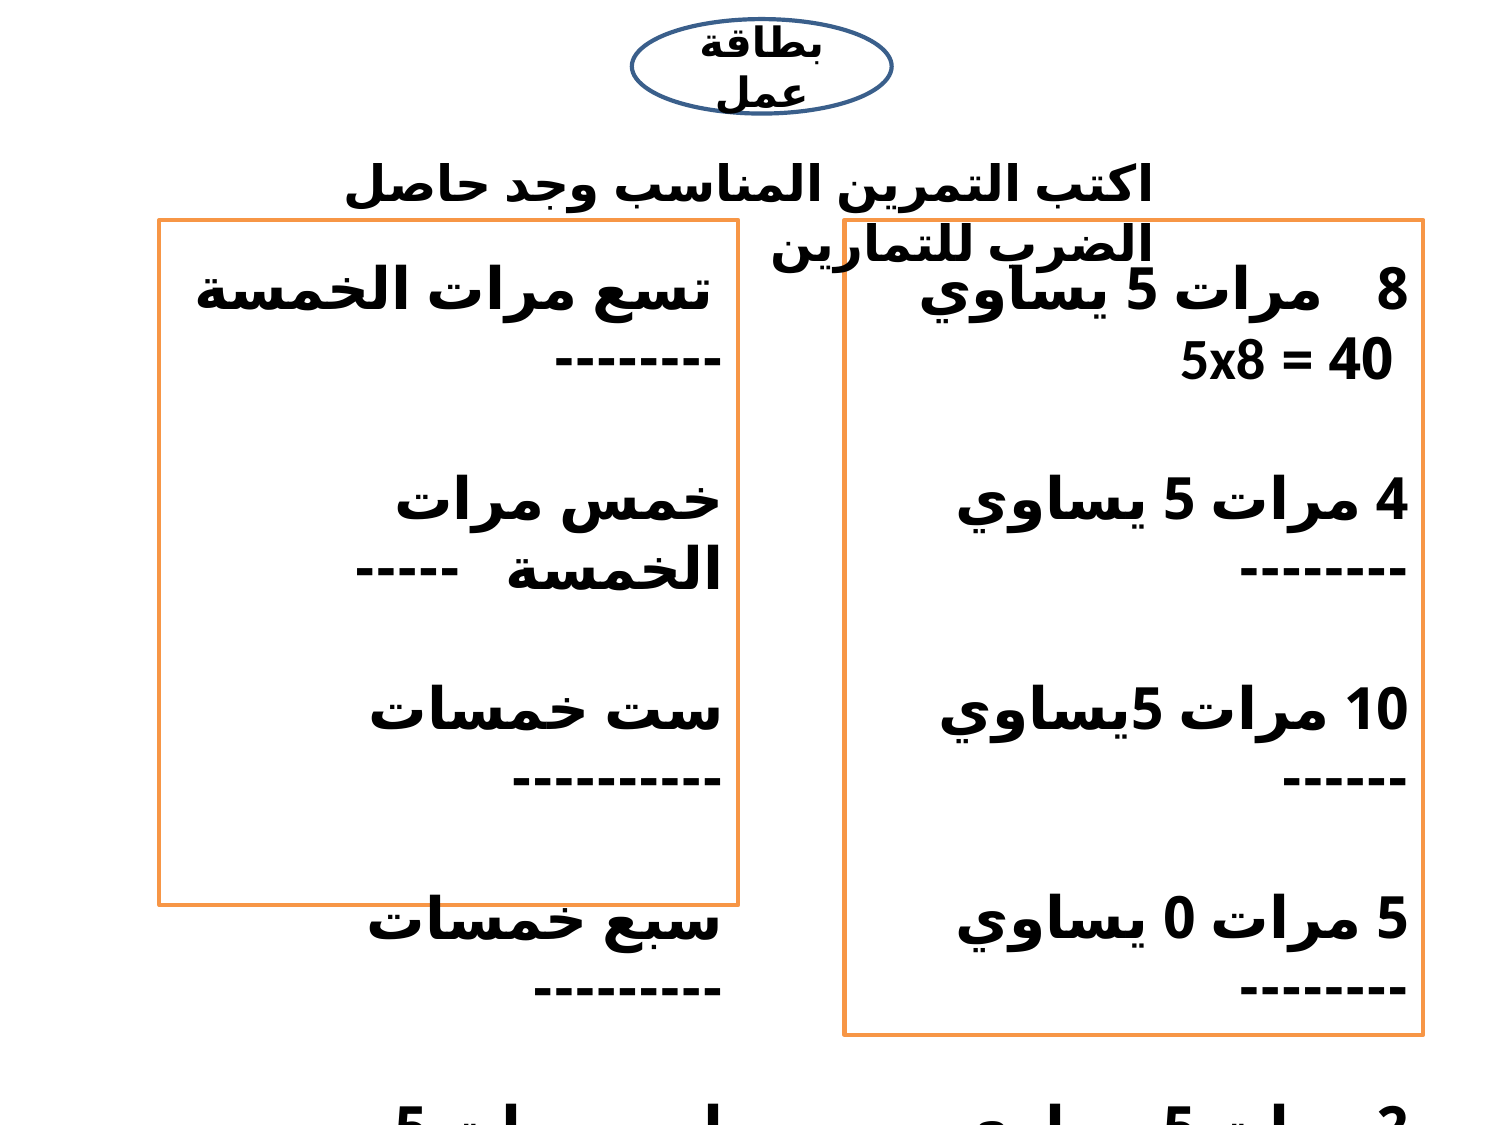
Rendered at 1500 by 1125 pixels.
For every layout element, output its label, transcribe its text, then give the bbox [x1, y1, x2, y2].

text_box تسع مرات الخمسة -------- خمس مرات الخمسة ----- ست خمسات ---------- سبع خمسات --------- اربع مرات 5 -------- [159, 243, 739, 1125]
text_box مرات 5 يساوي 40 = 5x8 4 مرات 5 يساوي -------- 10 مرات 5يساوي ------ 5 مرات 0 يساوي -------- 2 مرات 5 يساوي -------- [868, 243, 1424, 1125]
text_box اكتب التمرين المناسب وجد حاصل الضرب للتمارين [265, 144, 1170, 279]
text_box [842, 279, 868, 1037]
text_box [157, 218, 265, 907]
text_box بطاقة عمل [629, 16, 894, 116]
text_box [1170, 218, 1425, 1037]
